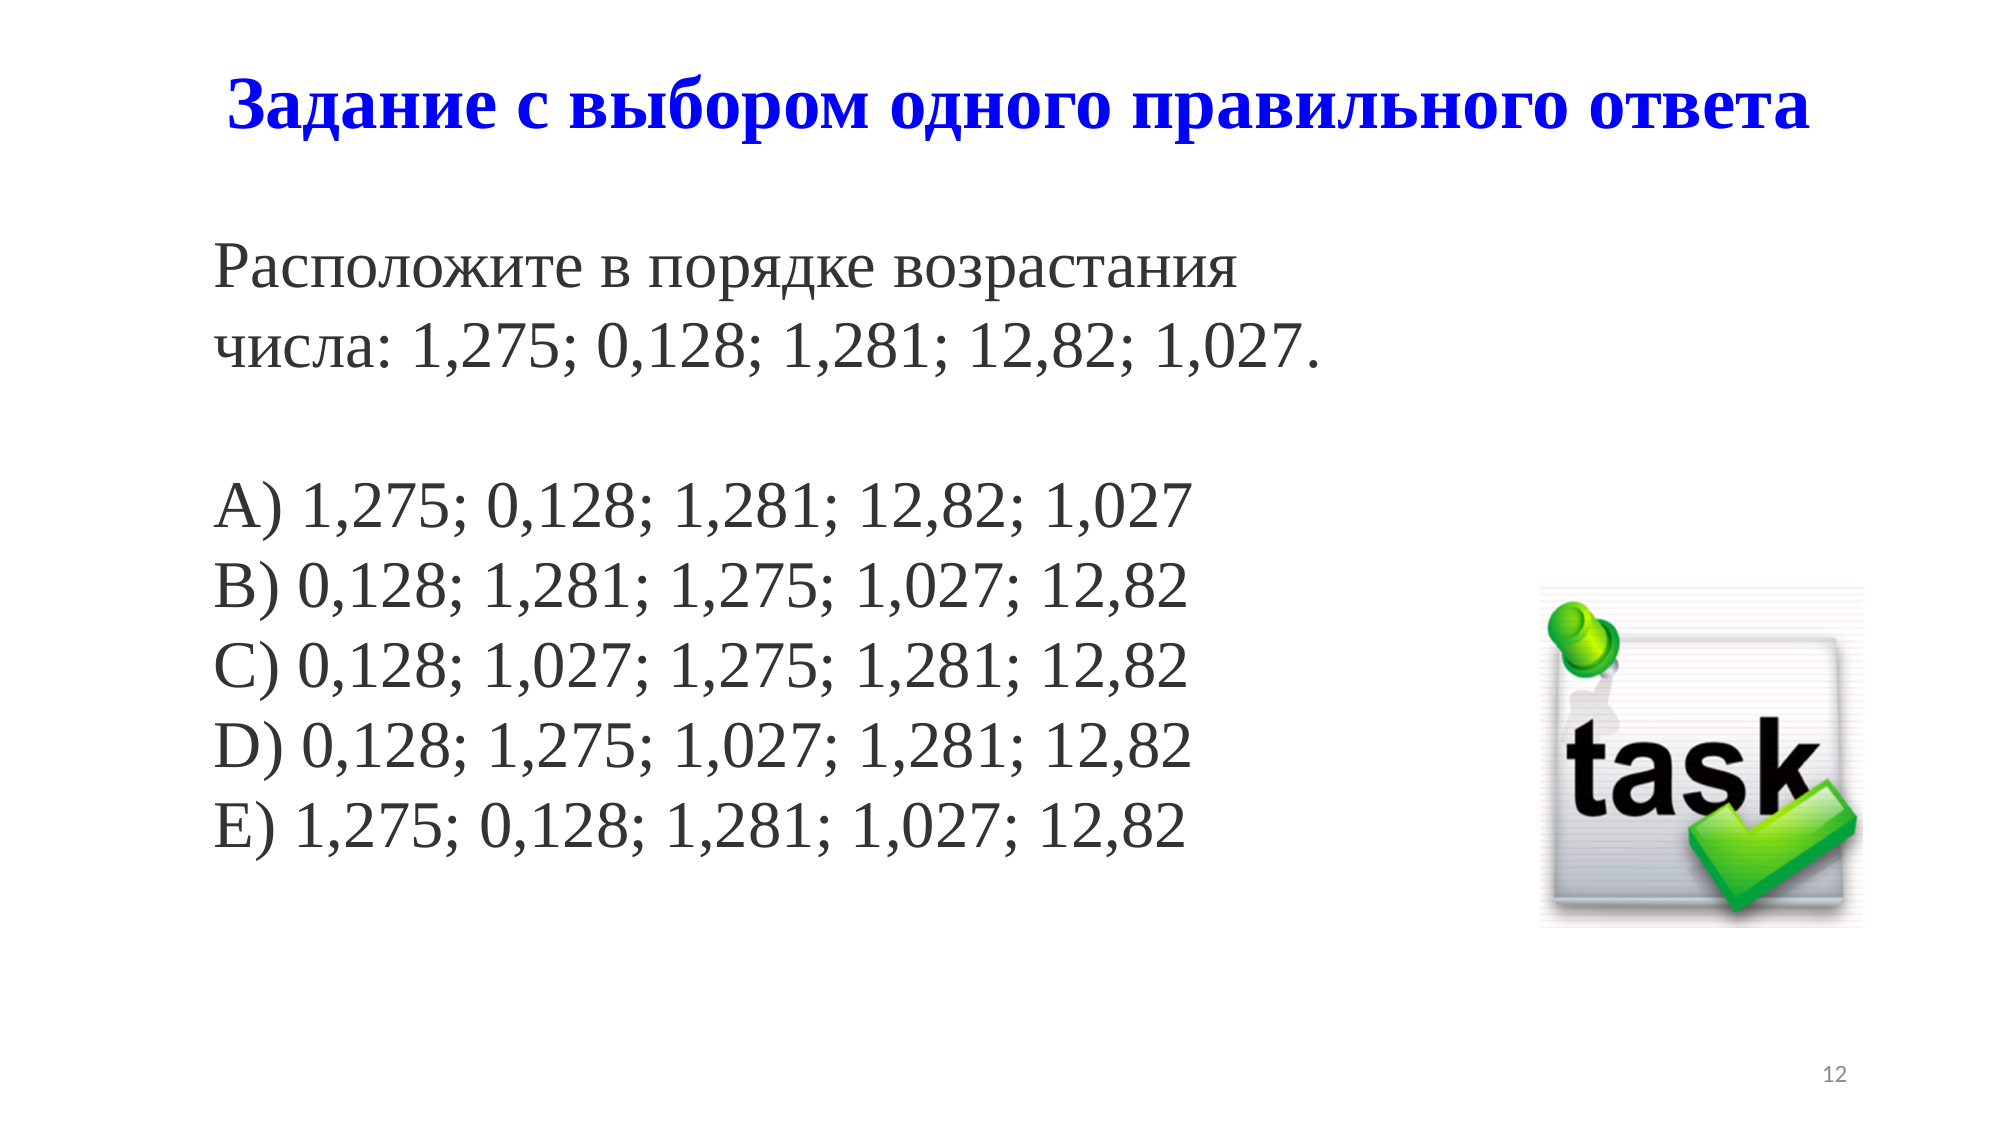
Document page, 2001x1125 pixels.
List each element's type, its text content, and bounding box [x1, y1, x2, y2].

text_box Расположите в порядке возрастания числа: 1,275; 0,128; 1,281; 12,82; 1,027. А) 1,275; 0,128; 1,281; 12,82; 1,027 B) 0,128; 1,281; 1,275; 1,027; 12,82 C) 0,128; 1,027; 1,275; 1,281; 12,82 D) 0,128; 1,275; 1,027; 1,281; 12,82 E) 1,275; 0,128; 1,281; 1,027; 12,82 [199, 213, 1375, 869]
text_box Задание с выбором одного правильного ответа [113, 27, 1924, 170]
slide_number 12 [1412, 1042, 1863, 1103]
picture [1540, 587, 1863, 928]
